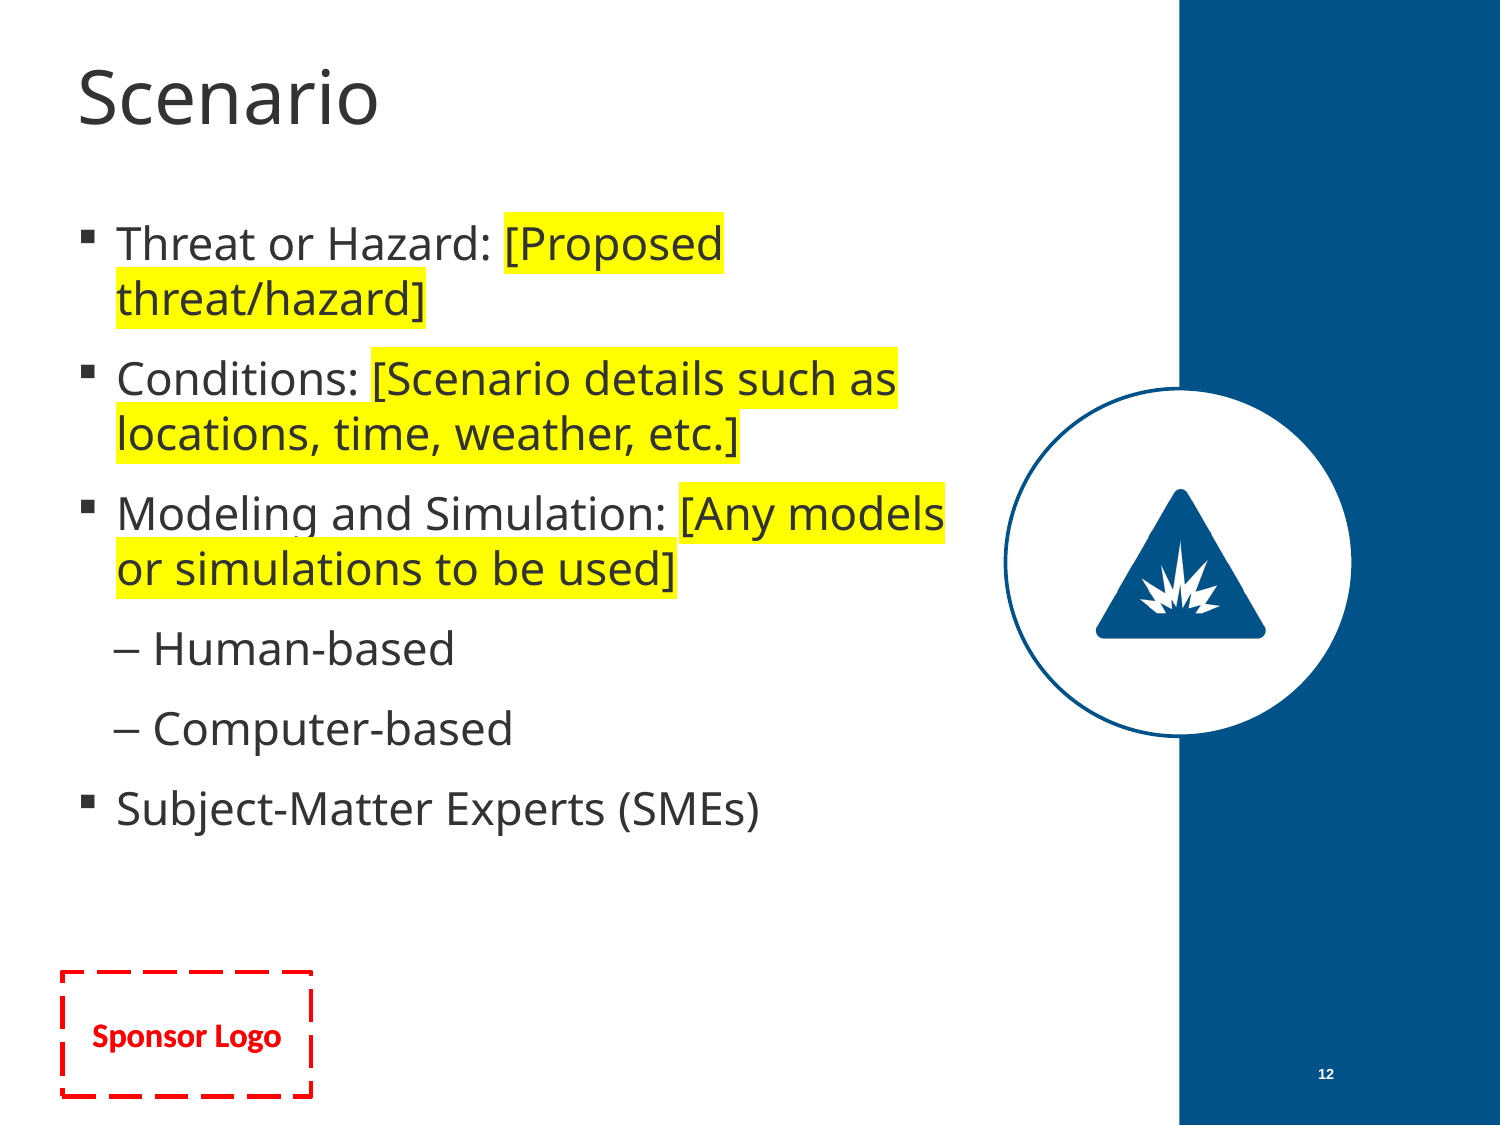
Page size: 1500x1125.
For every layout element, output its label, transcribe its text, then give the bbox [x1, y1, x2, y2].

text_box [1177, 0, 1500, 1125]
picture [1086, 469, 1275, 658]
list Threat or Hazard: [Proposed threat/hazard] Conditions: [Scenario details such as locations, time, weather, etc.] Modeling and Simulation: [Any models or simulations to be used] Human-based Computer-based Subject-Matter Experts (SMEs) [62, 187, 988, 863]
text_box [1003, 386, 1356, 739]
slide_number 12 [1242, 1052, 1368, 1098]
title Scenario [62, 12, 1045, 176]
